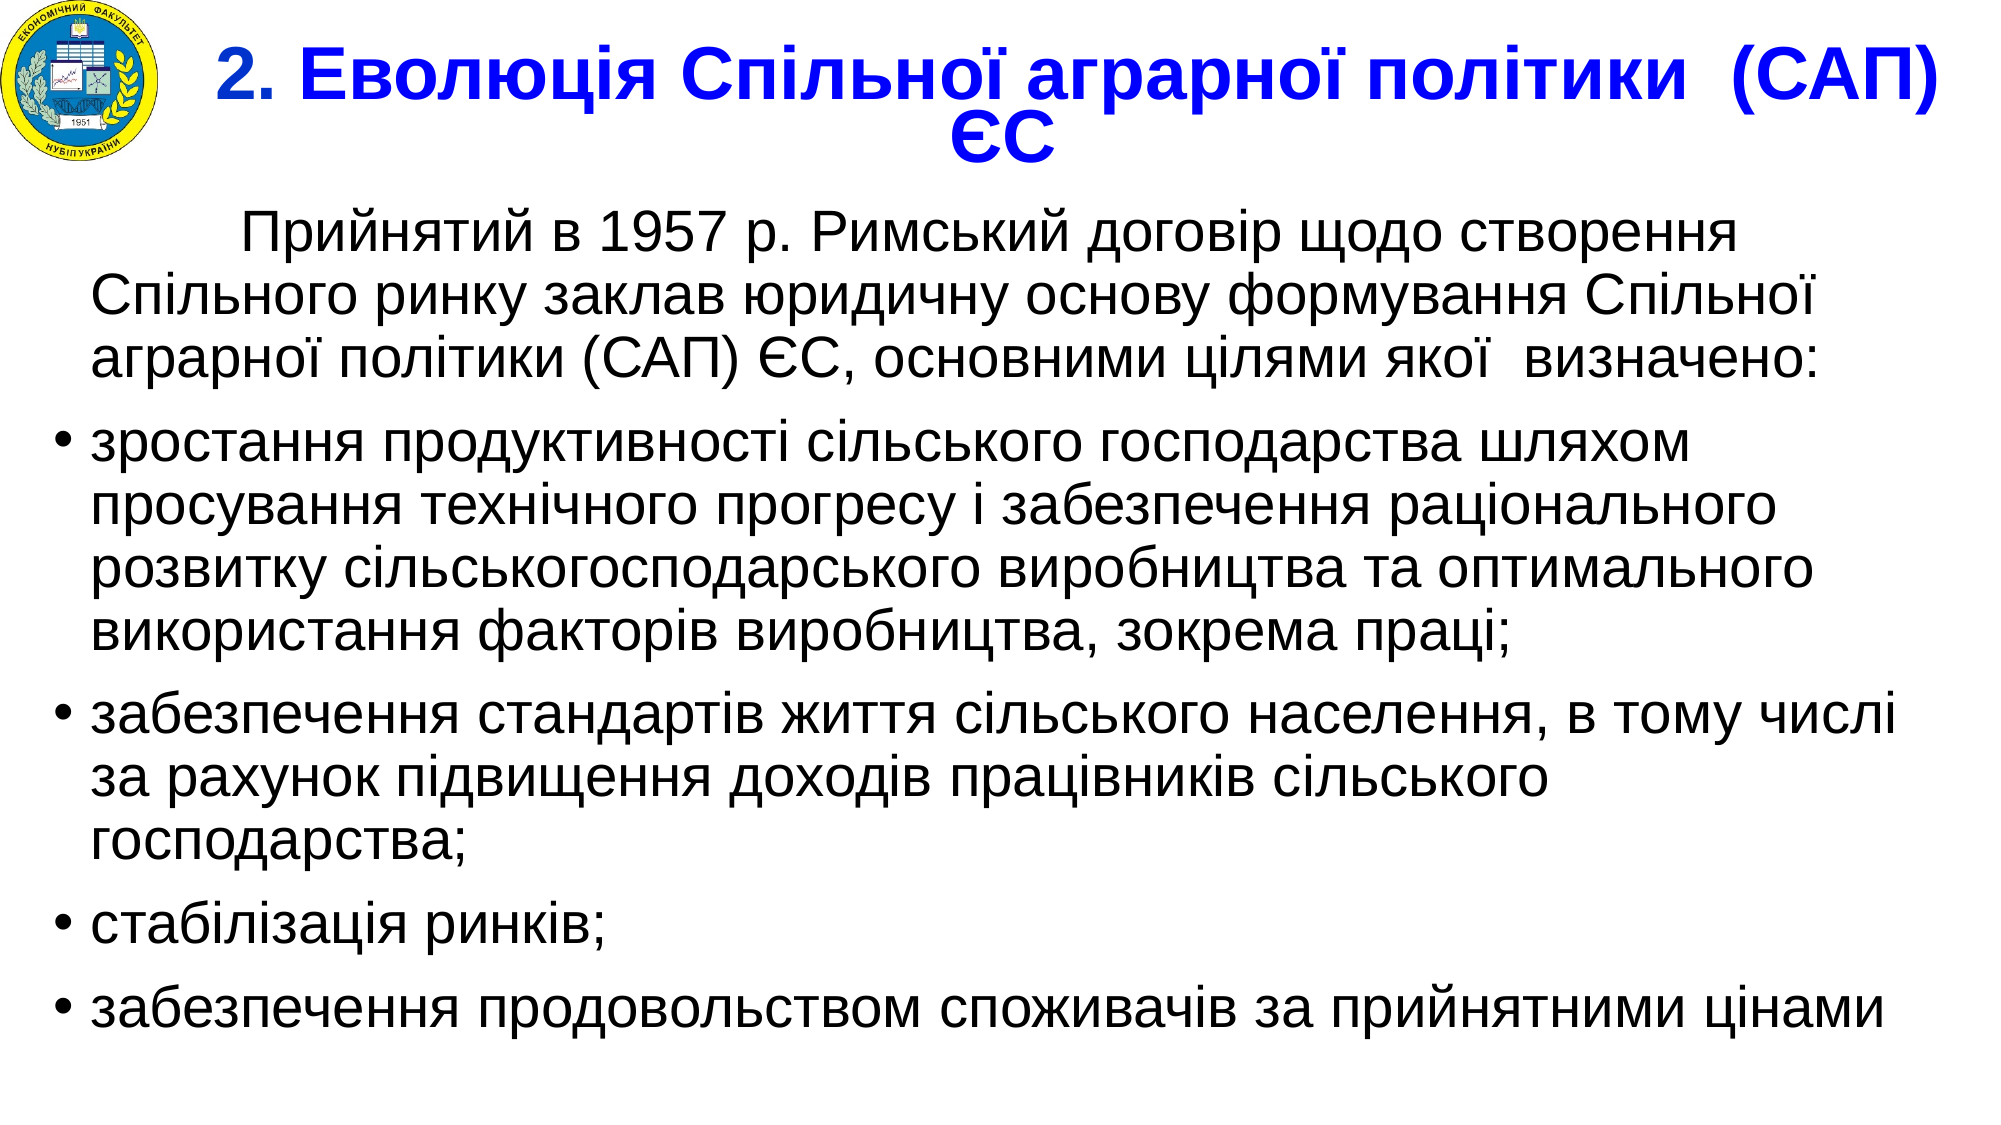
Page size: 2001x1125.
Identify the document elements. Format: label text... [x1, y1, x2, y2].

list Прийнятий в 1957 р. Римський договір щодо створення Спільного ринку заклав юридичну основу формування Спільної аграрної політики (САП) ЄС, основними цілями якої визначено: зростання продуктивності сільського господарства шляхом просування технічного прогресу і забезпечення раціонального розвитку сільськогосподарського виробництва та оптимального використання факторів виробництва, зокрема праці; забезпечення стандартів життя сільського населення, в тому числі за рахунок підвищення доходів працівників сільського господарства; стабілізація ринків; забезпечення продовольством споживачів за прийнятними цінами [38, 193, 1957, 1083]
picture [0, 0, 158, 161]
title 2. Еволюція Спільної аграрної політики (САП) ЄС [49, 30, 1957, 193]
